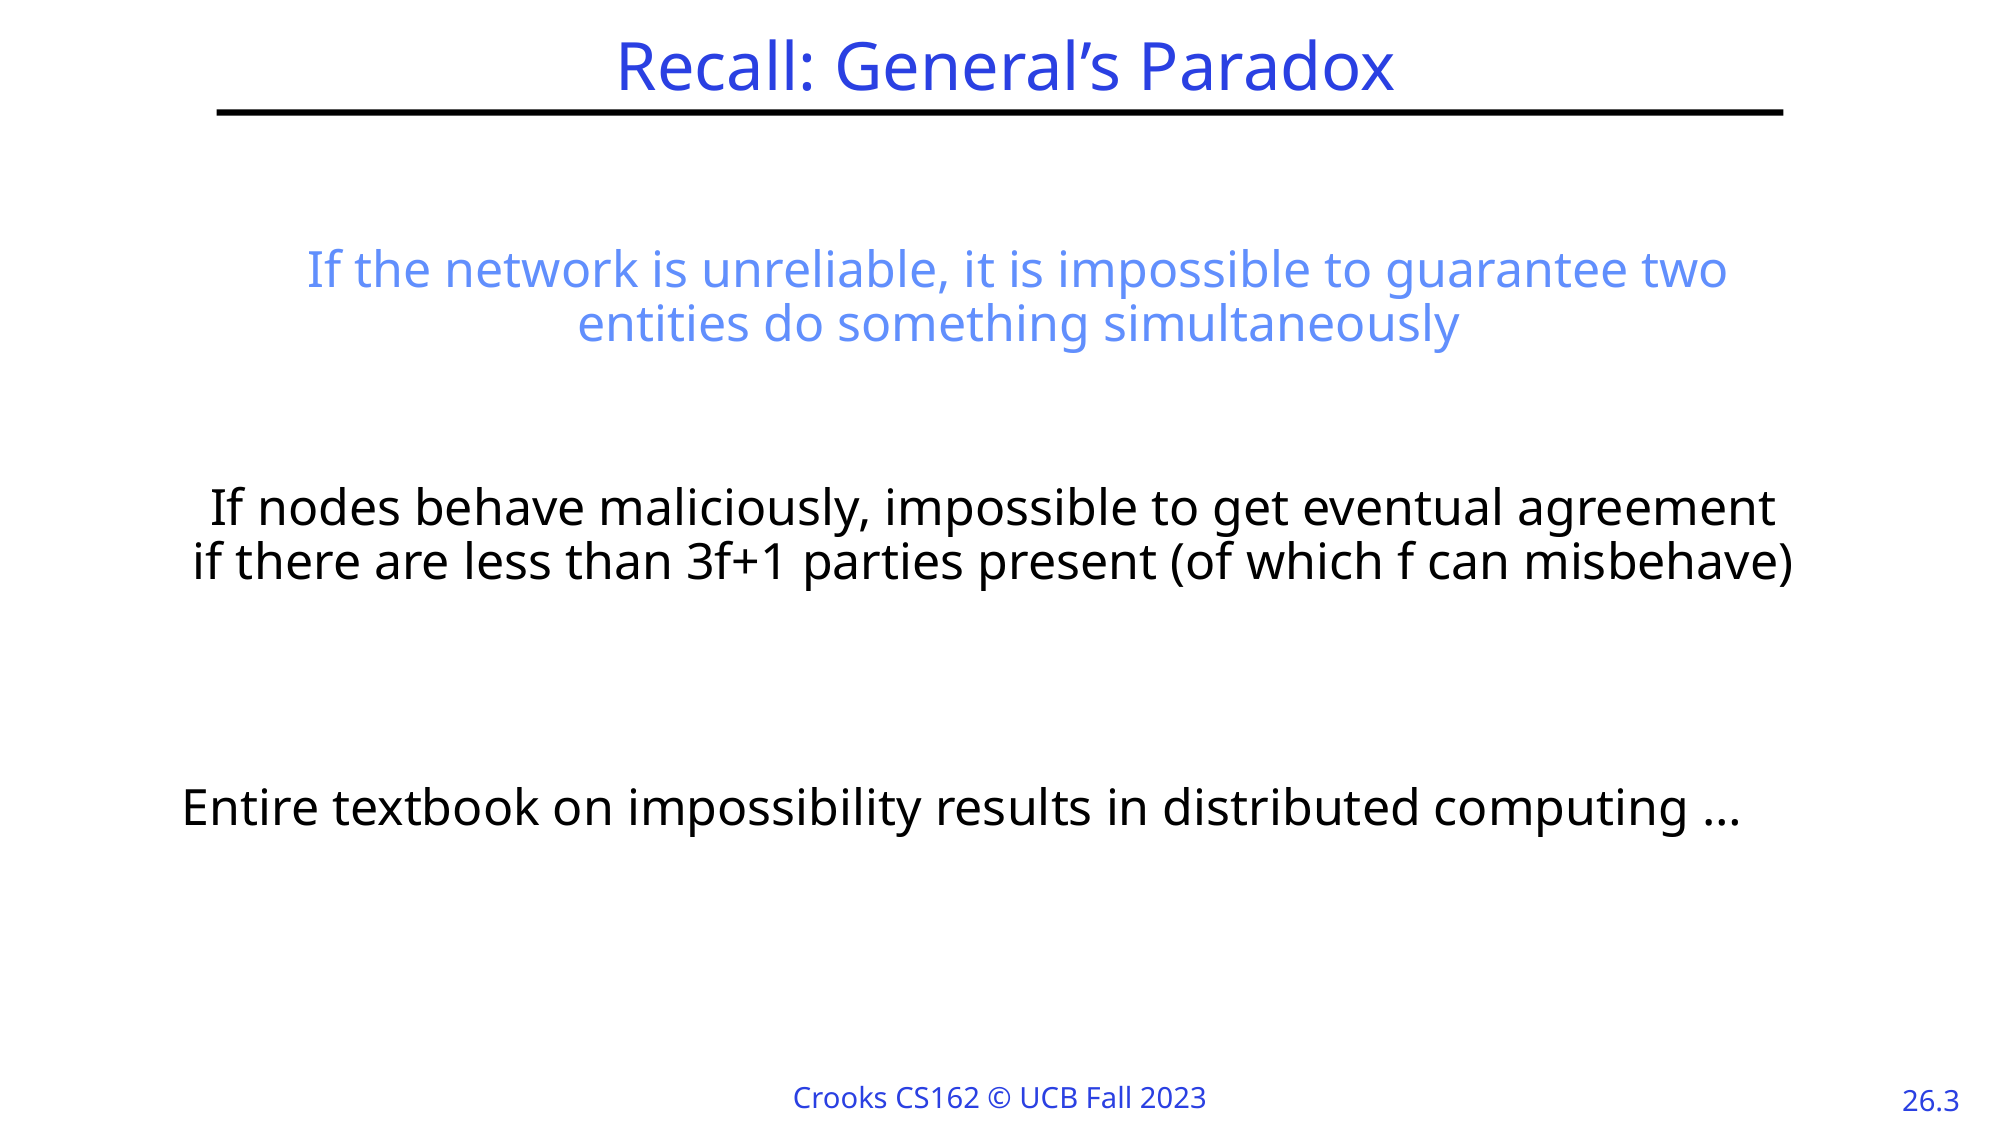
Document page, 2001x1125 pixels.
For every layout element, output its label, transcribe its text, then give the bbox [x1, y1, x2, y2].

text_box If nodes behave maliciously, impossible to get eventual agreement if there are less than 3f+1 parties present (of which f can misbehave) [174, 474, 1813, 544]
list If the network is unreliable, it is impossible to guarantee two entities do something simultaneously [200, 237, 1838, 307]
title Recall: General’s Paradox [0, 24, 2000, 113]
text_box Entire textbook on impossibility results in distributed computing … [149, 774, 1788, 844]
